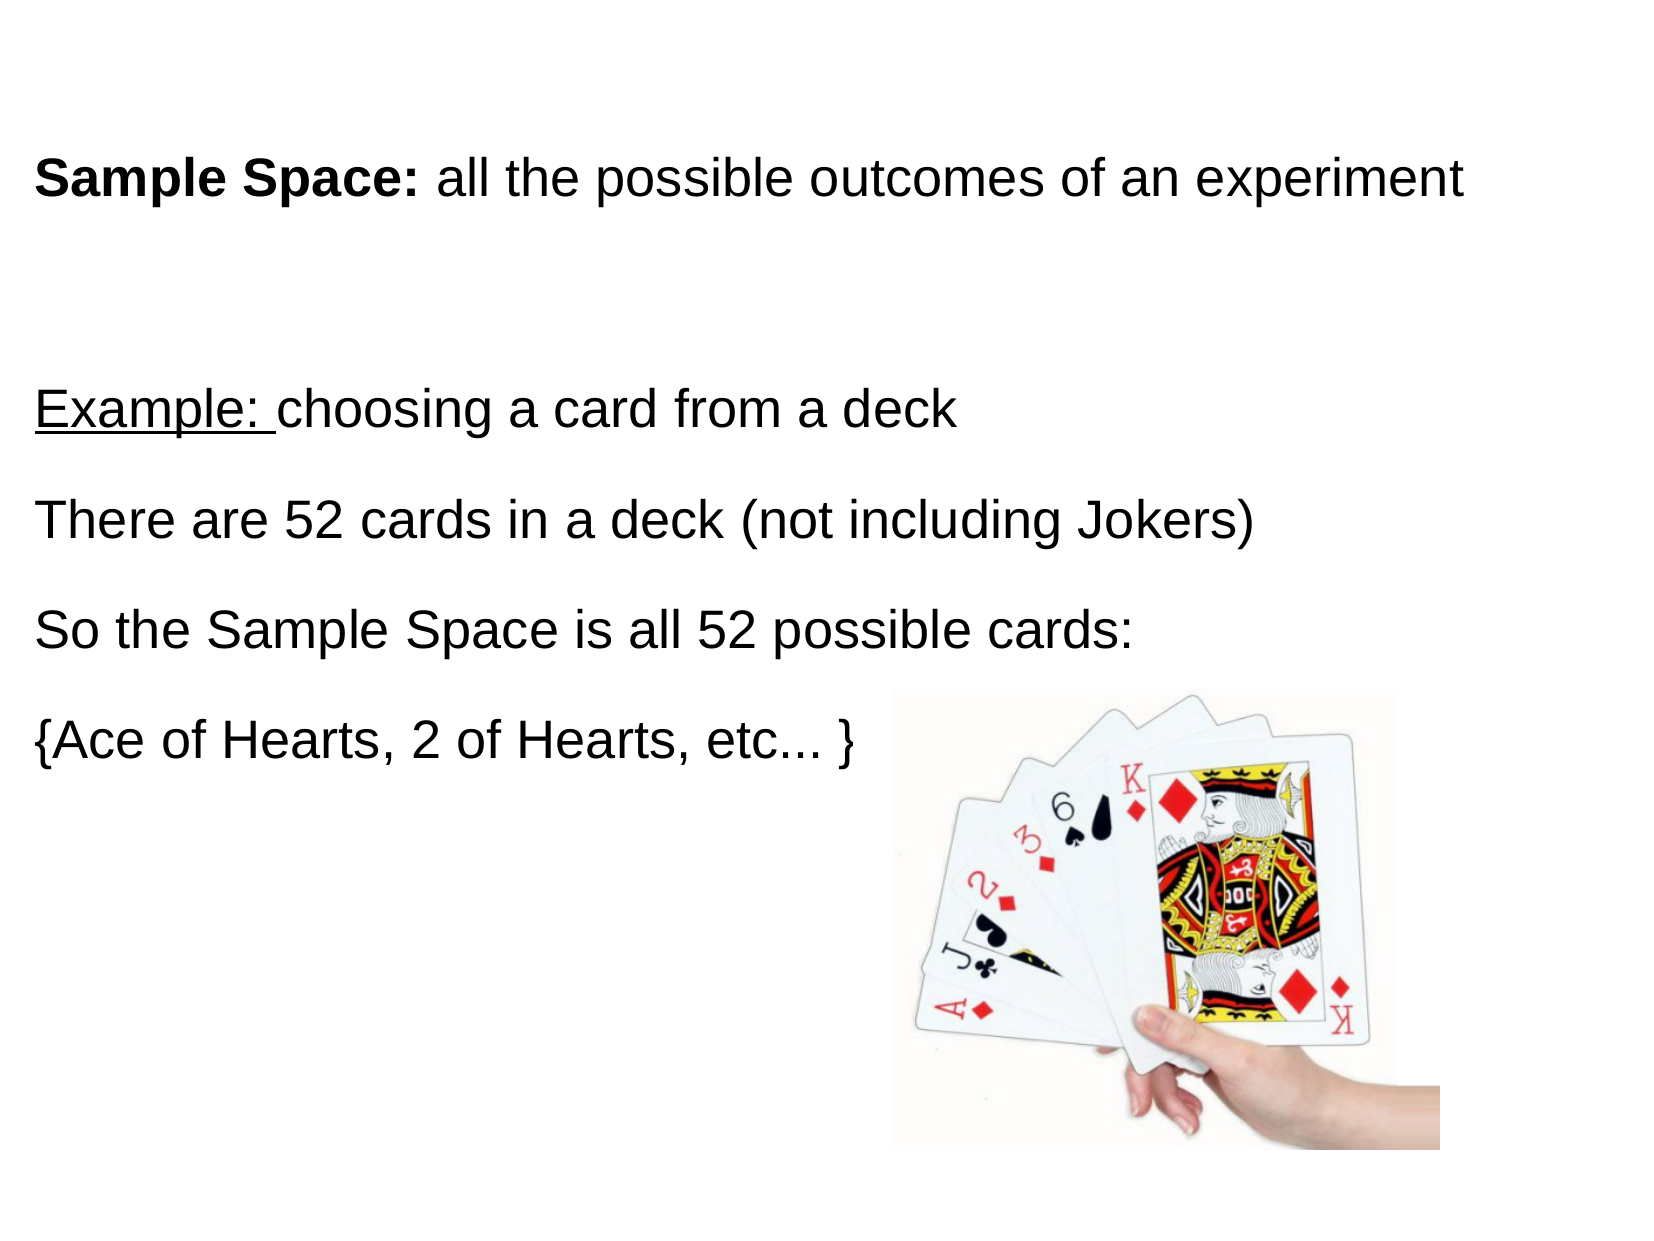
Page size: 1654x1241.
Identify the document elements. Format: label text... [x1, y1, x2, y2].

text_box Sample Space: all the possible outcomes of an experiment Example: choosing a card from a deck There are 52 cards in a deck (not including Jokers) So the Sample Space is all 52 possible cards: {Ace of Hearts, 2 of Hearts, etc... } [19, 14, 1590, 1170]
picture [853, 689, 1441, 1151]
